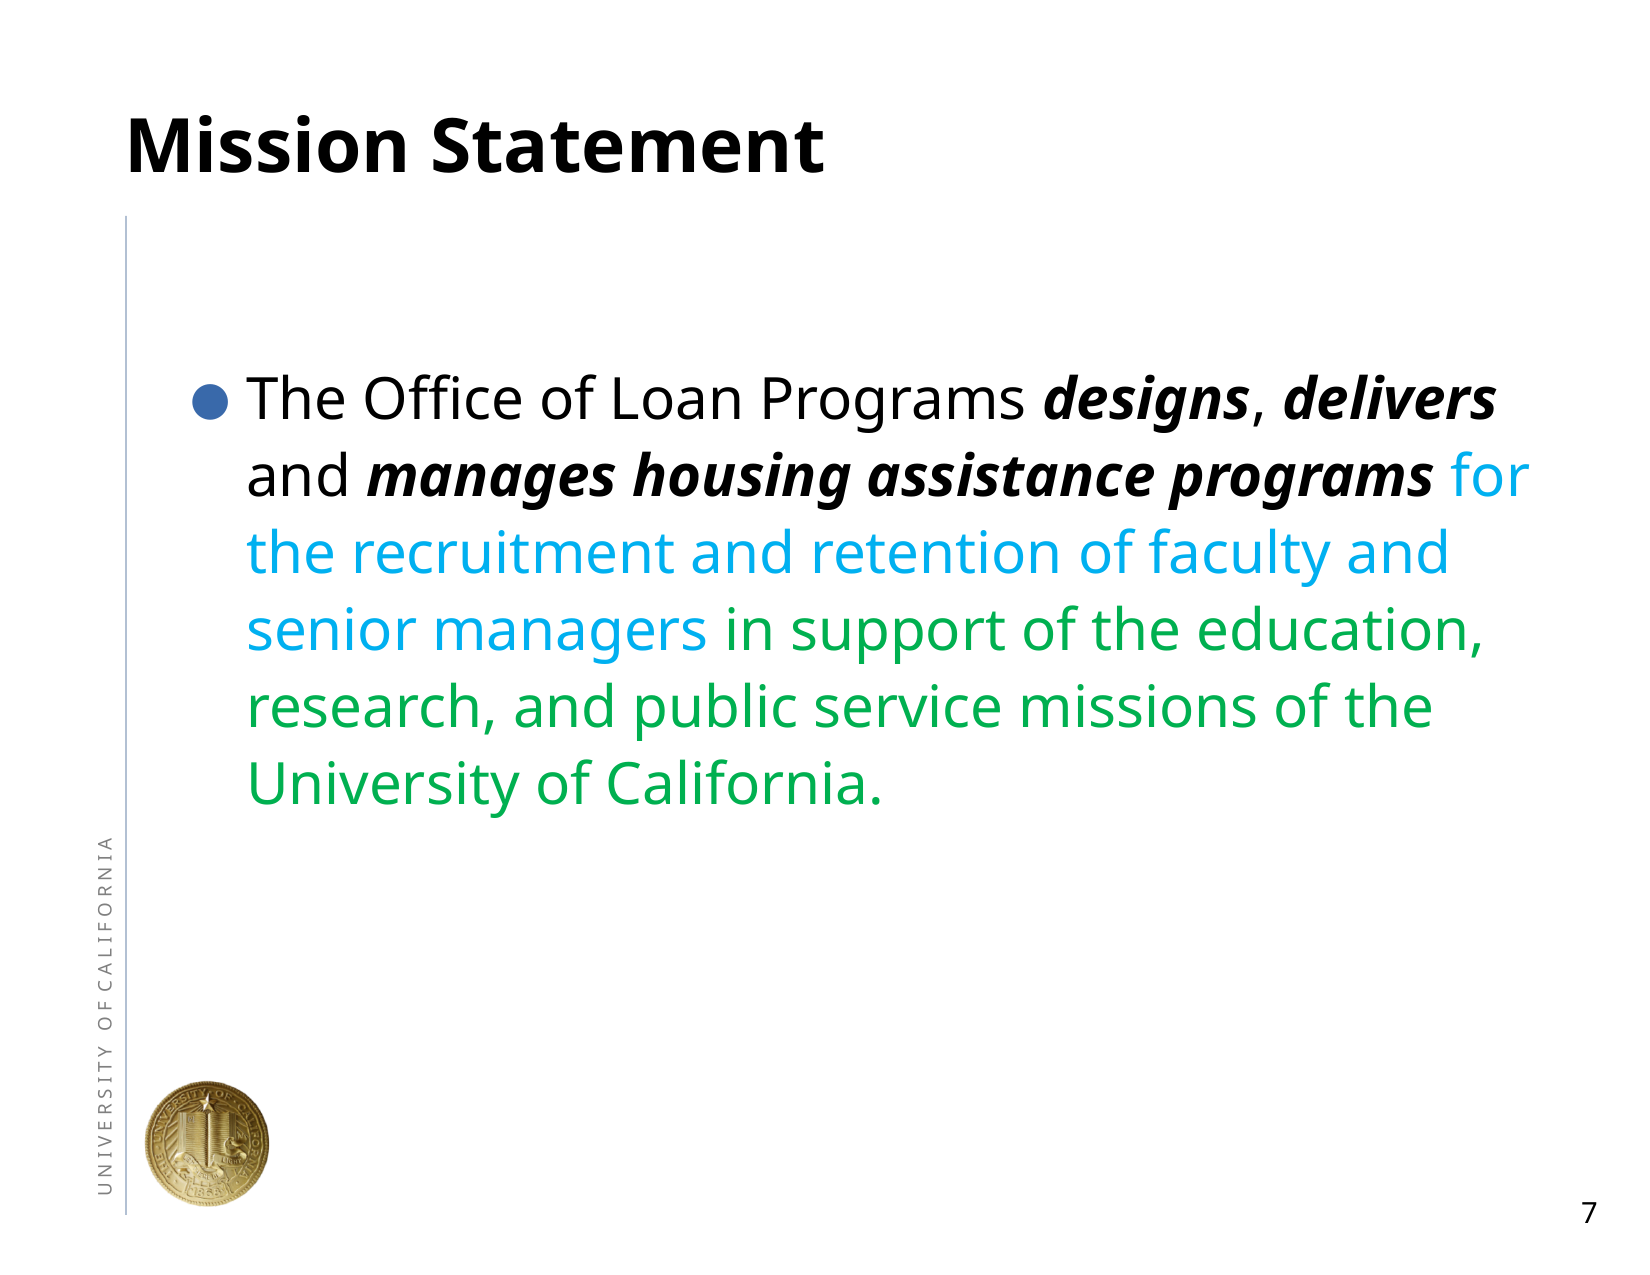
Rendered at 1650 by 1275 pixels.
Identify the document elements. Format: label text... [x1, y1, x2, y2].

list The Office of Loan Programs designs, delivers and manages housing assistance programs for the recruitment and retention of faculty and senior managers in support of the education, research, and public service missions of the University of California. [174, 237, 1564, 1088]
title Mission Statement [123, 86, 1325, 188]
picture [137, 1074, 276, 1213]
